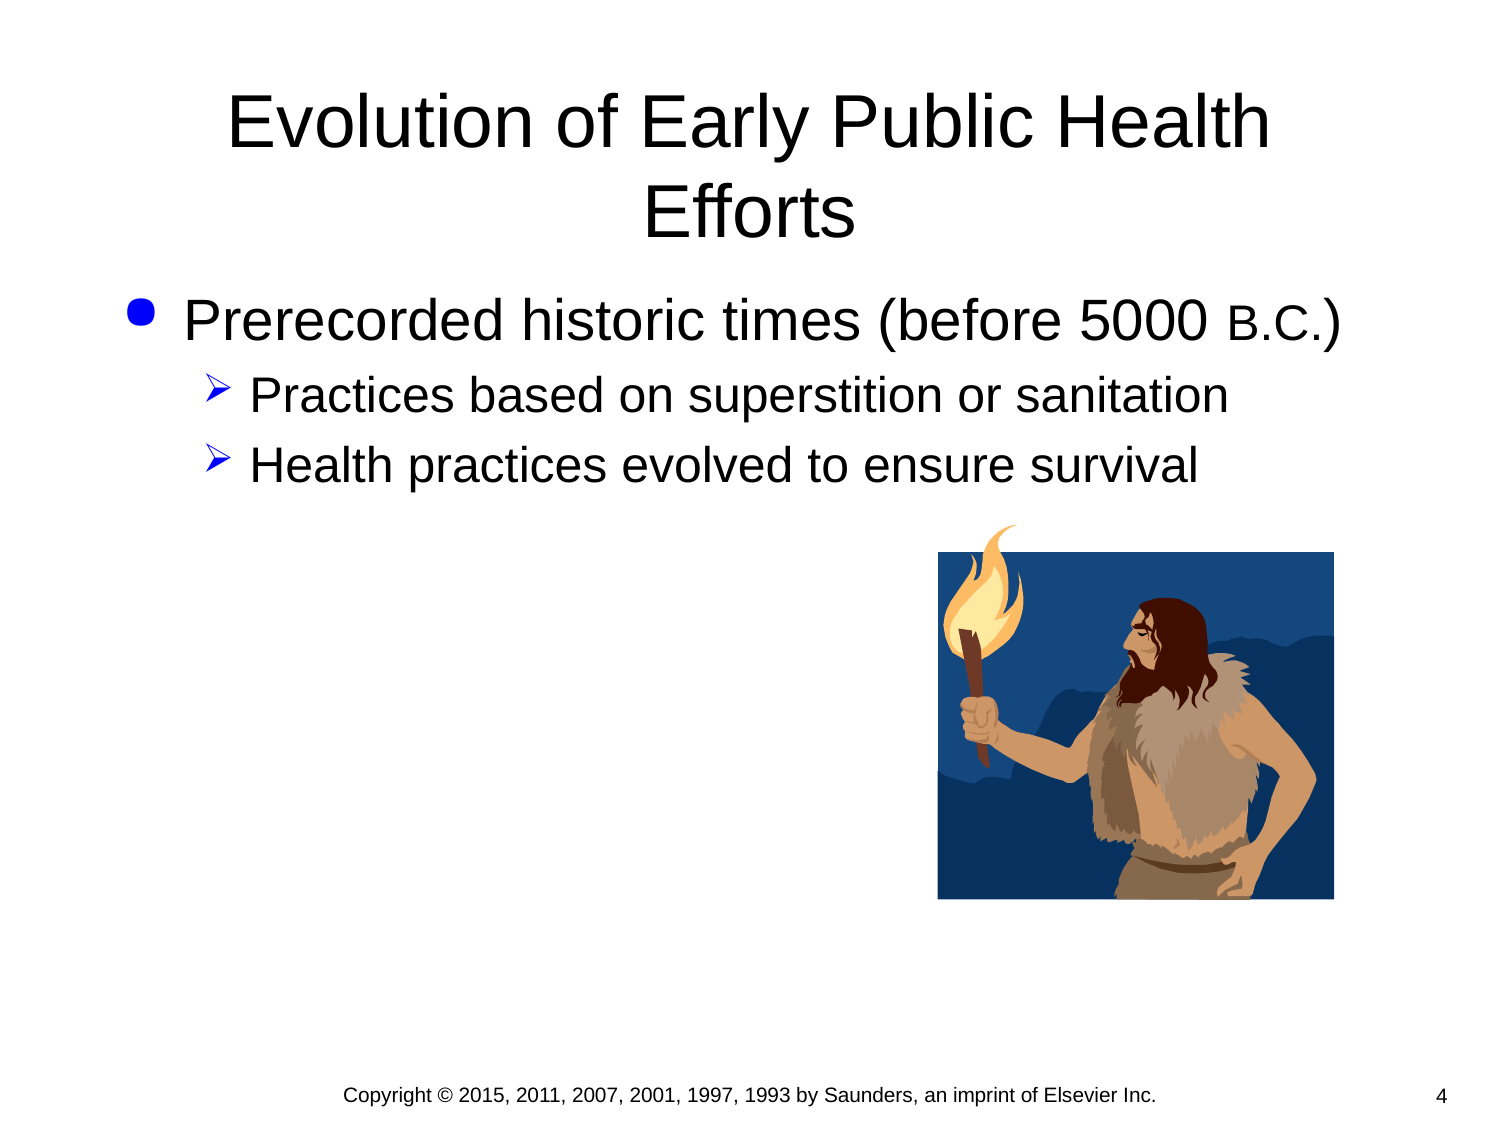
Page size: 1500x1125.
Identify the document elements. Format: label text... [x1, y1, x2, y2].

list Prerecorded historic times (before 5000 B.C.) Practices based on superstition or sanitation Health practices evolved to ensure survival [112, 275, 1388, 1050]
title Evolution of Early Public Health Efforts [112, 75, 1388, 250]
slide_number 4 [1362, 1065, 1463, 1125]
footer Copyright © 2015, 2011, 2007, 2001, 1997, 1993 by Saunders, an imprint of Elsevier Inc. [187, 1062, 1313, 1125]
picture [937, 524, 1335, 901]
